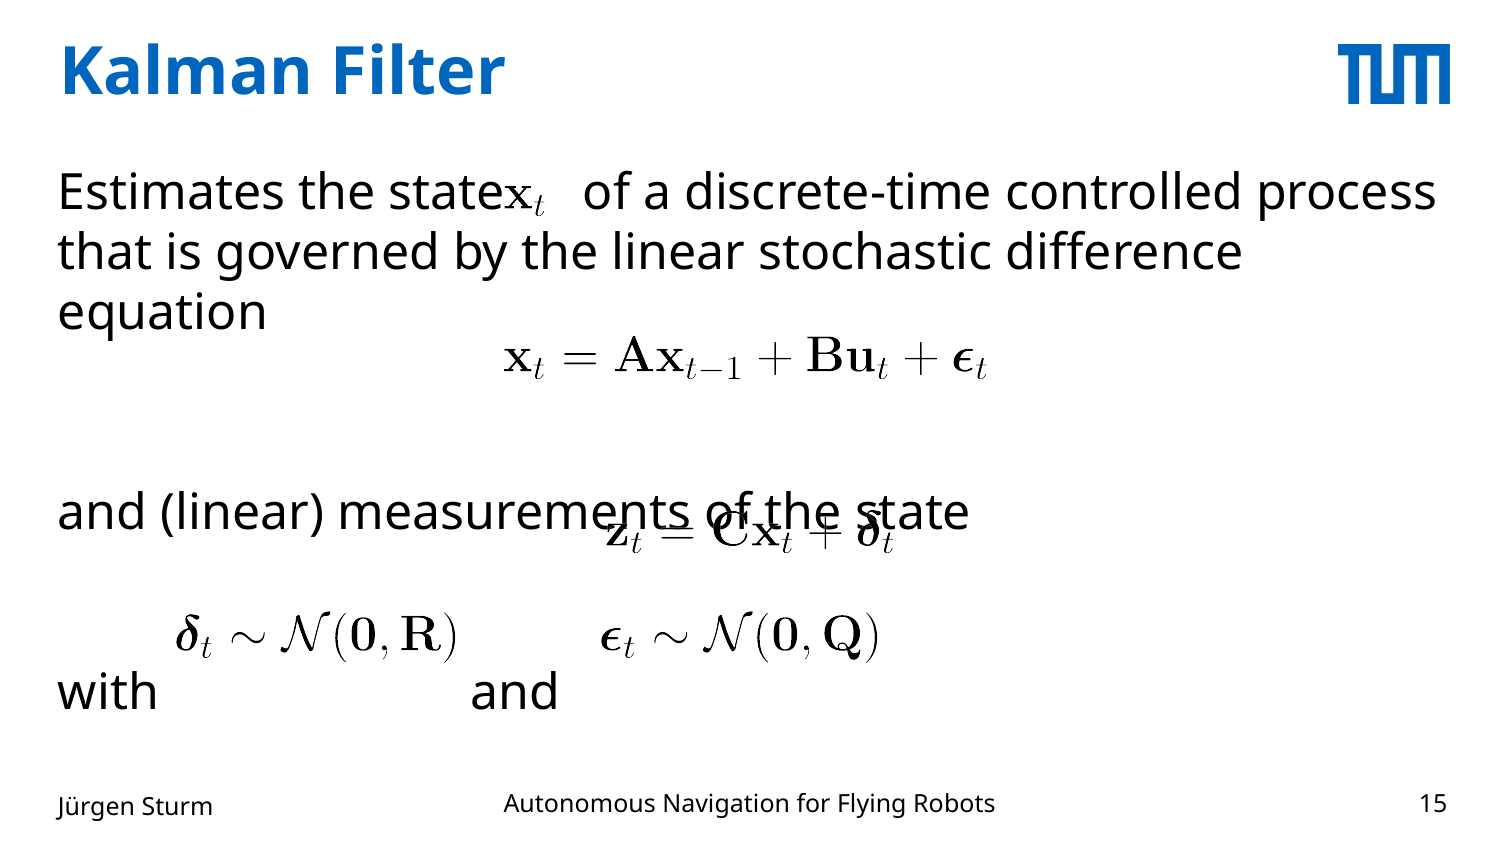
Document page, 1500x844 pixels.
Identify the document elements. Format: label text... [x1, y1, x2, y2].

picture [1338, 44, 1450, 104]
slide_number Jürgen Sturm [57, 785, 337, 825]
picture [172, 609, 457, 664]
slide_number 15 [1074, 785, 1448, 825]
picture [501, 184, 549, 218]
picture [501, 334, 990, 381]
footer Autonomous Navigation for Flying Robots [337, 784, 1163, 825]
list Estimates the state of a discrete-time controlled process that is governed by the linear stochastic difference equation and (linear) measurements of the state with and [57, 159, 1448, 754]
picture [606, 509, 894, 556]
picture [599, 609, 880, 664]
title Kalman Filter [59, 27, 1314, 110]
